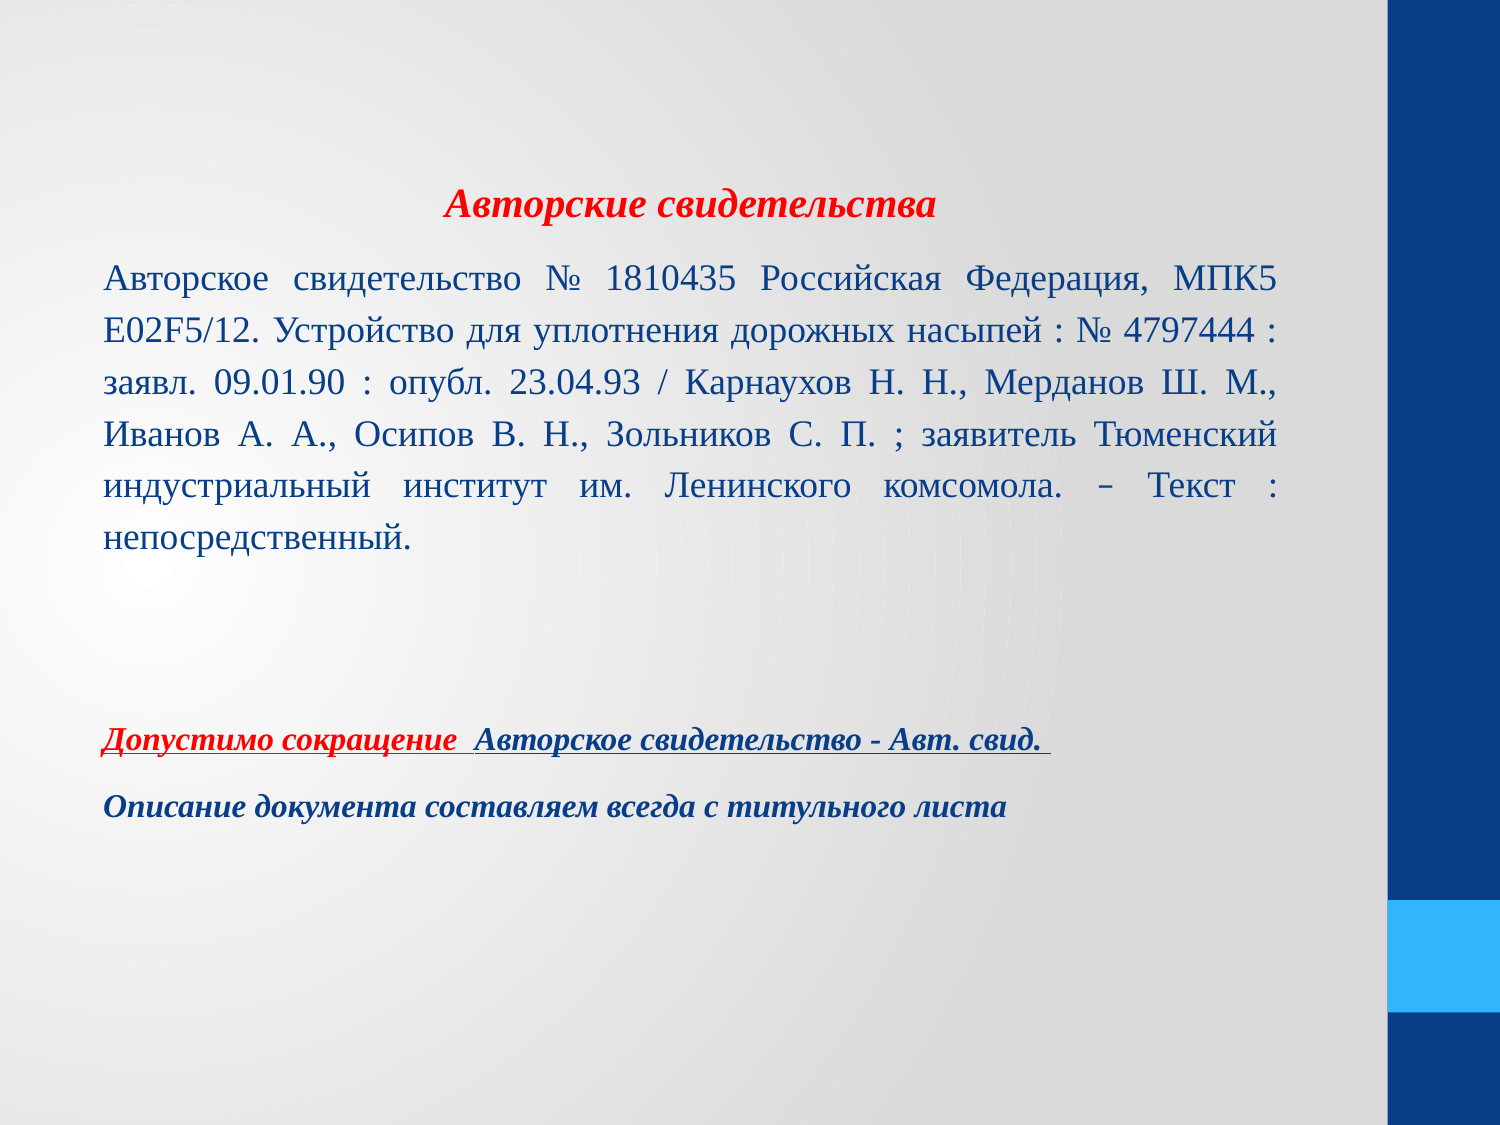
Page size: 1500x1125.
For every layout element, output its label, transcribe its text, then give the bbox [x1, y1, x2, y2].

text_box Авторские свидетельства Авторское свидетельство № 1810435 Российская Федерация, МПК5 E02F5/12. Устройство для уплотнения дорожных насыпей : № 4797444 : заявл. 09.01.90 : опубл. 23.04.93 / Карнаухов Н. Н., Мерданов Ш. М., Иванов А. А., Осипов В. Н., Зольников С. П. ; заявитель Тюменский индустриальный институт им. Ленинского комсомола. – Текст : непосредственный. Допустимо сокращение Авторское свидетельство - Авт. свид. Описание документа составляем всегда с титульного листа [88, 160, 1294, 898]
